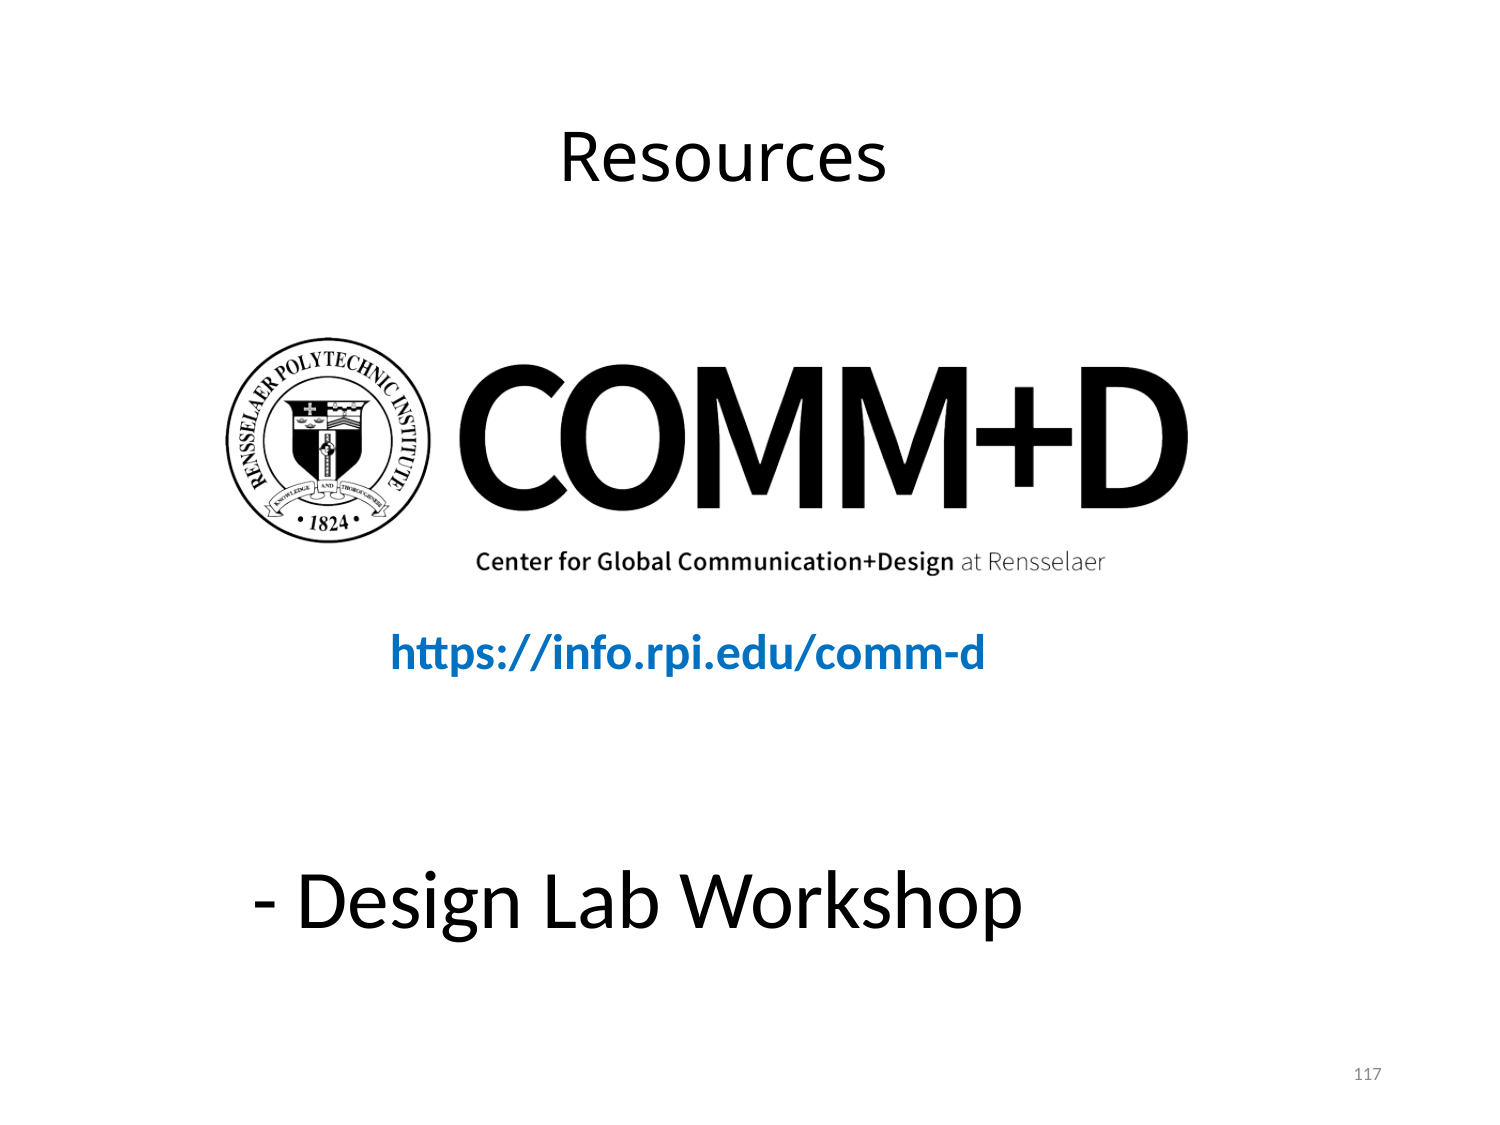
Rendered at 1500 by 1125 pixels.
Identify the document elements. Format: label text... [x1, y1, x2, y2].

text_box https://info.rpi.edu/comm-d [374, 612, 1338, 688]
text_box - Design Lab Workshop [237, 837, 1297, 953]
slide_number 117 [1059, 1042, 1397, 1103]
picture [224, 337, 1188, 578]
title Resources [76, 51, 1371, 269]
